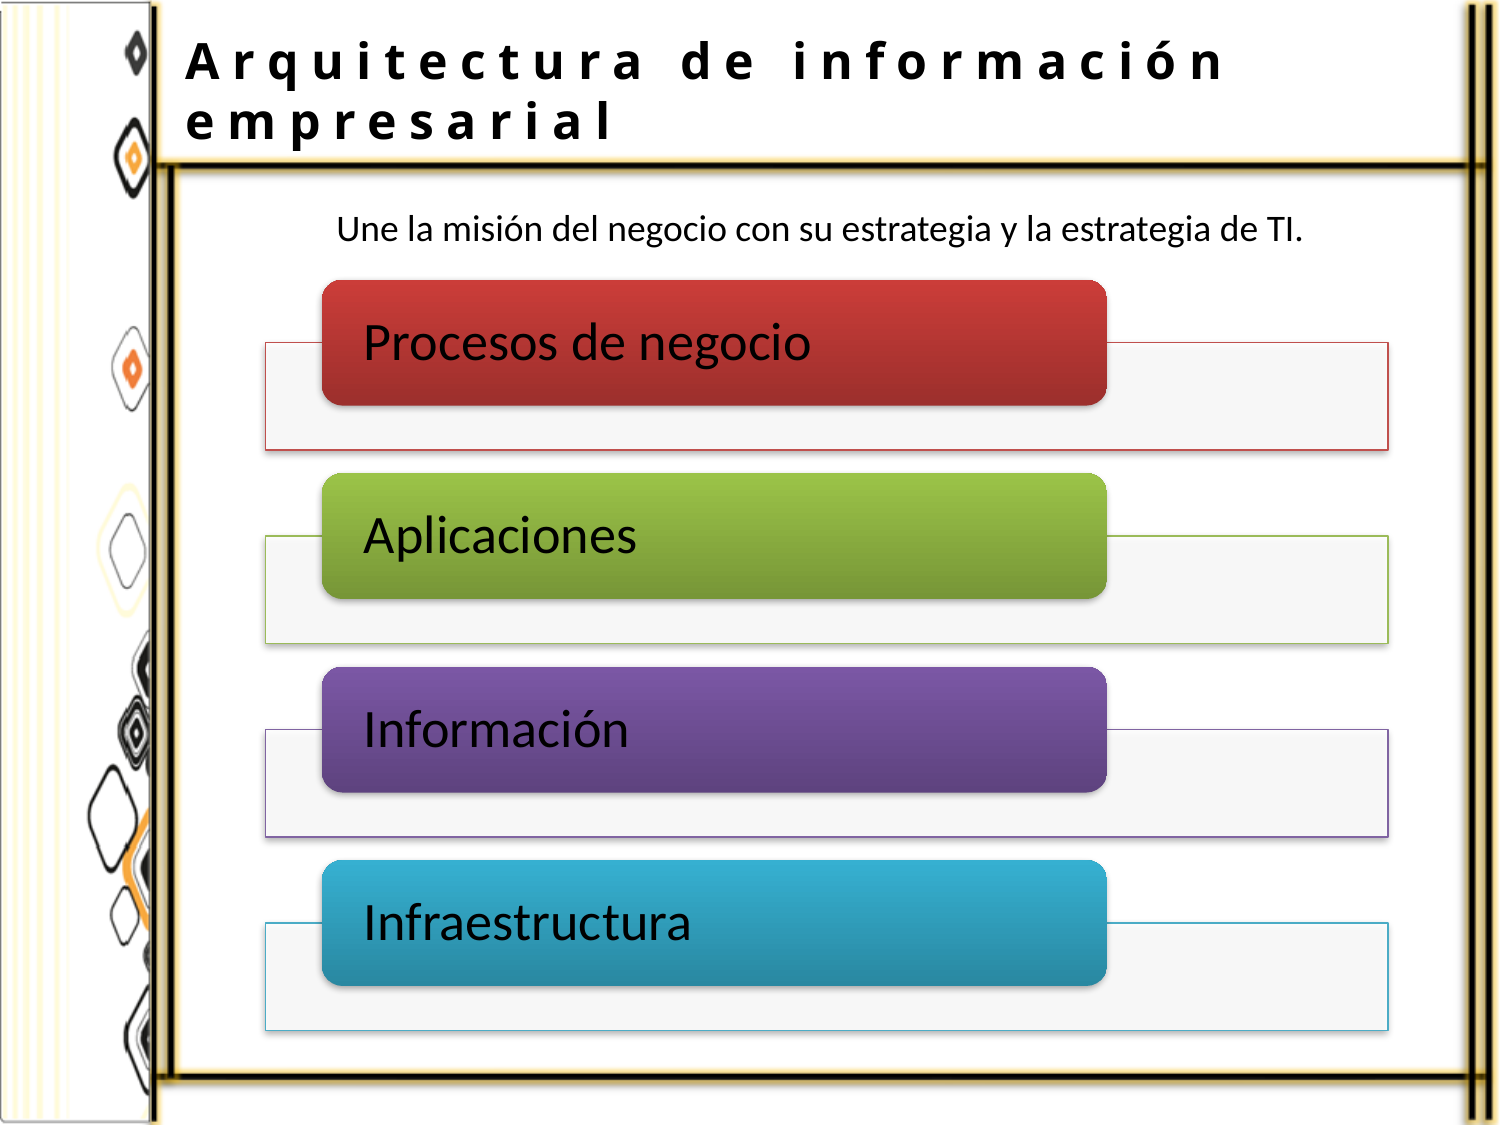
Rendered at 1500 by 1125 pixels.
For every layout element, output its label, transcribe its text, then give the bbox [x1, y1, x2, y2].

text_box Arquitectura de información empresarial [171, 21, 1447, 157]
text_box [265, 275, 1389, 1036]
text_box Une la misión del negocio con su estrategia y la estrategia de TI. [194, 196, 1447, 256]
picture [0, 0, 1500, 1125]
